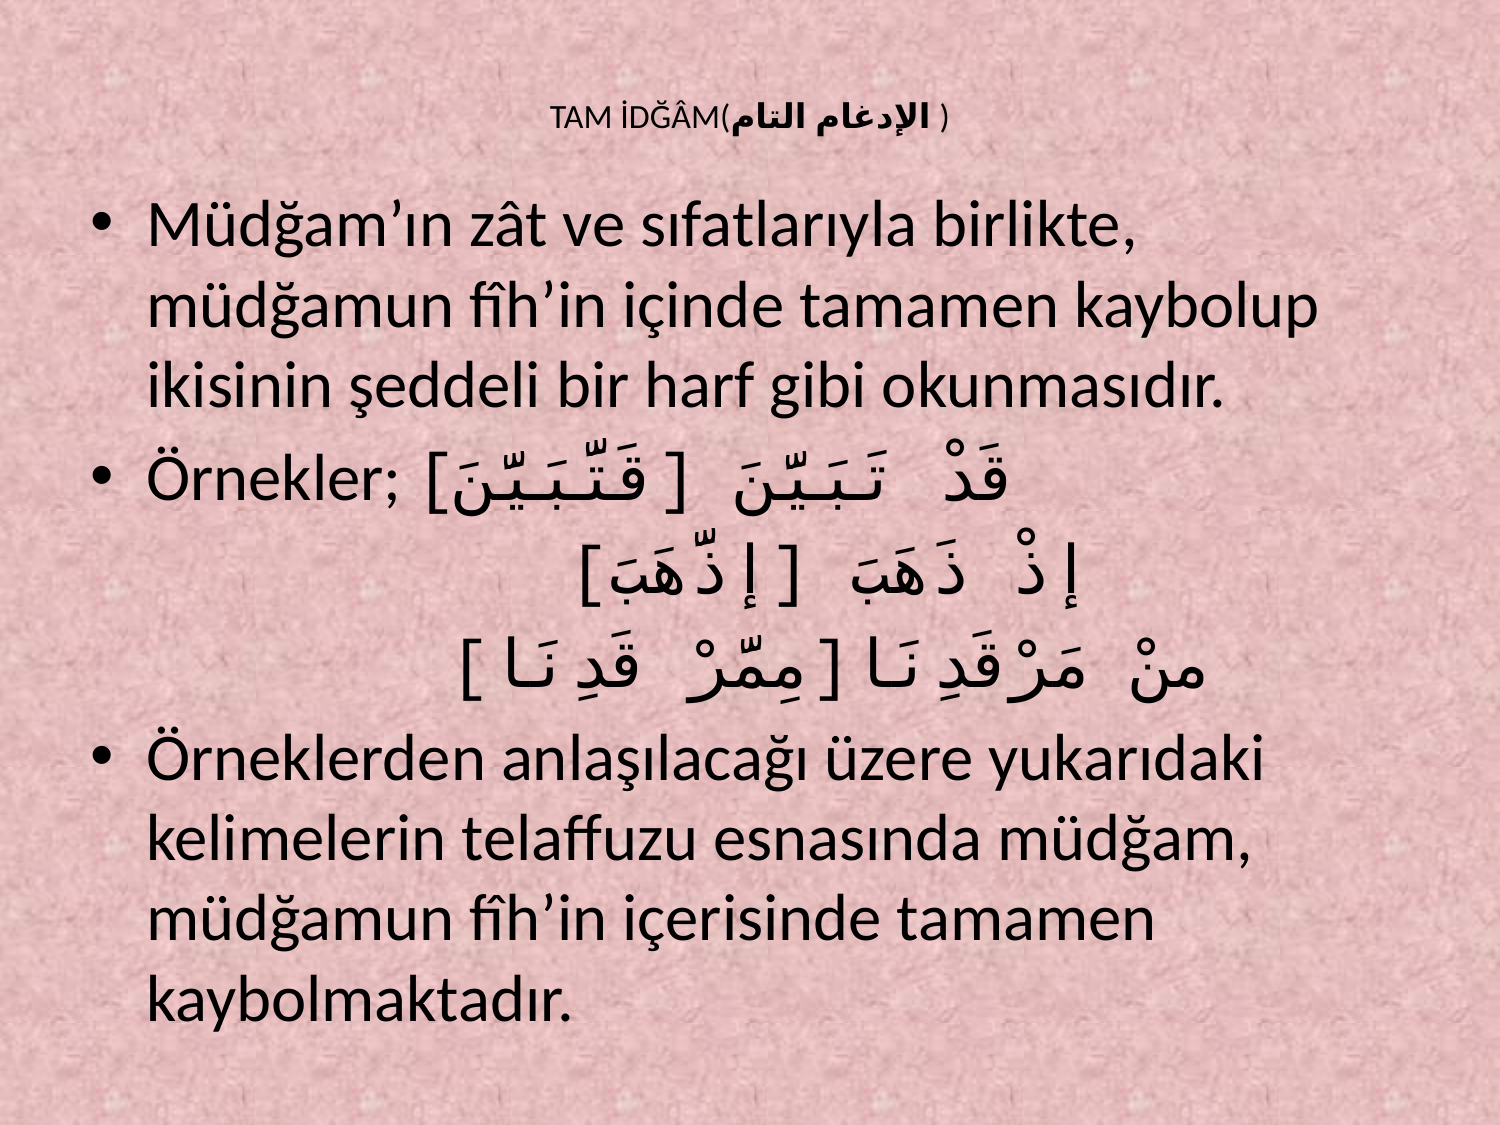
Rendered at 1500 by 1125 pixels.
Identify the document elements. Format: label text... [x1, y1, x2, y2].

title TAM İDĞÂM(الإدغام التام ) [75, 45, 1425, 172]
picture [0, 0, 1500, 1125]
list Müdğam’ın zât ve sıfatlarıyla birlikte, müdğamun fîh’in içinde tamamen kaybolup ikisinin şeddeli bir harf gibi okunmasıdır. Örnekler; قَدْ تَبَيَّنَ [قَتَّبَيَّنَ] إذْ ذَهَبَ [إذَّهَبَ] منْ مَرْقَدِنَا[مِمَّرْ قَدِنَا] Örneklerden anlaşılacağı üzere yukarıdaki kelimelerin telaffuzu esnasında müdğam, müdğamun fîh’in içerisinde tamamen kaybolmaktadır. [75, 172, 1425, 1125]
